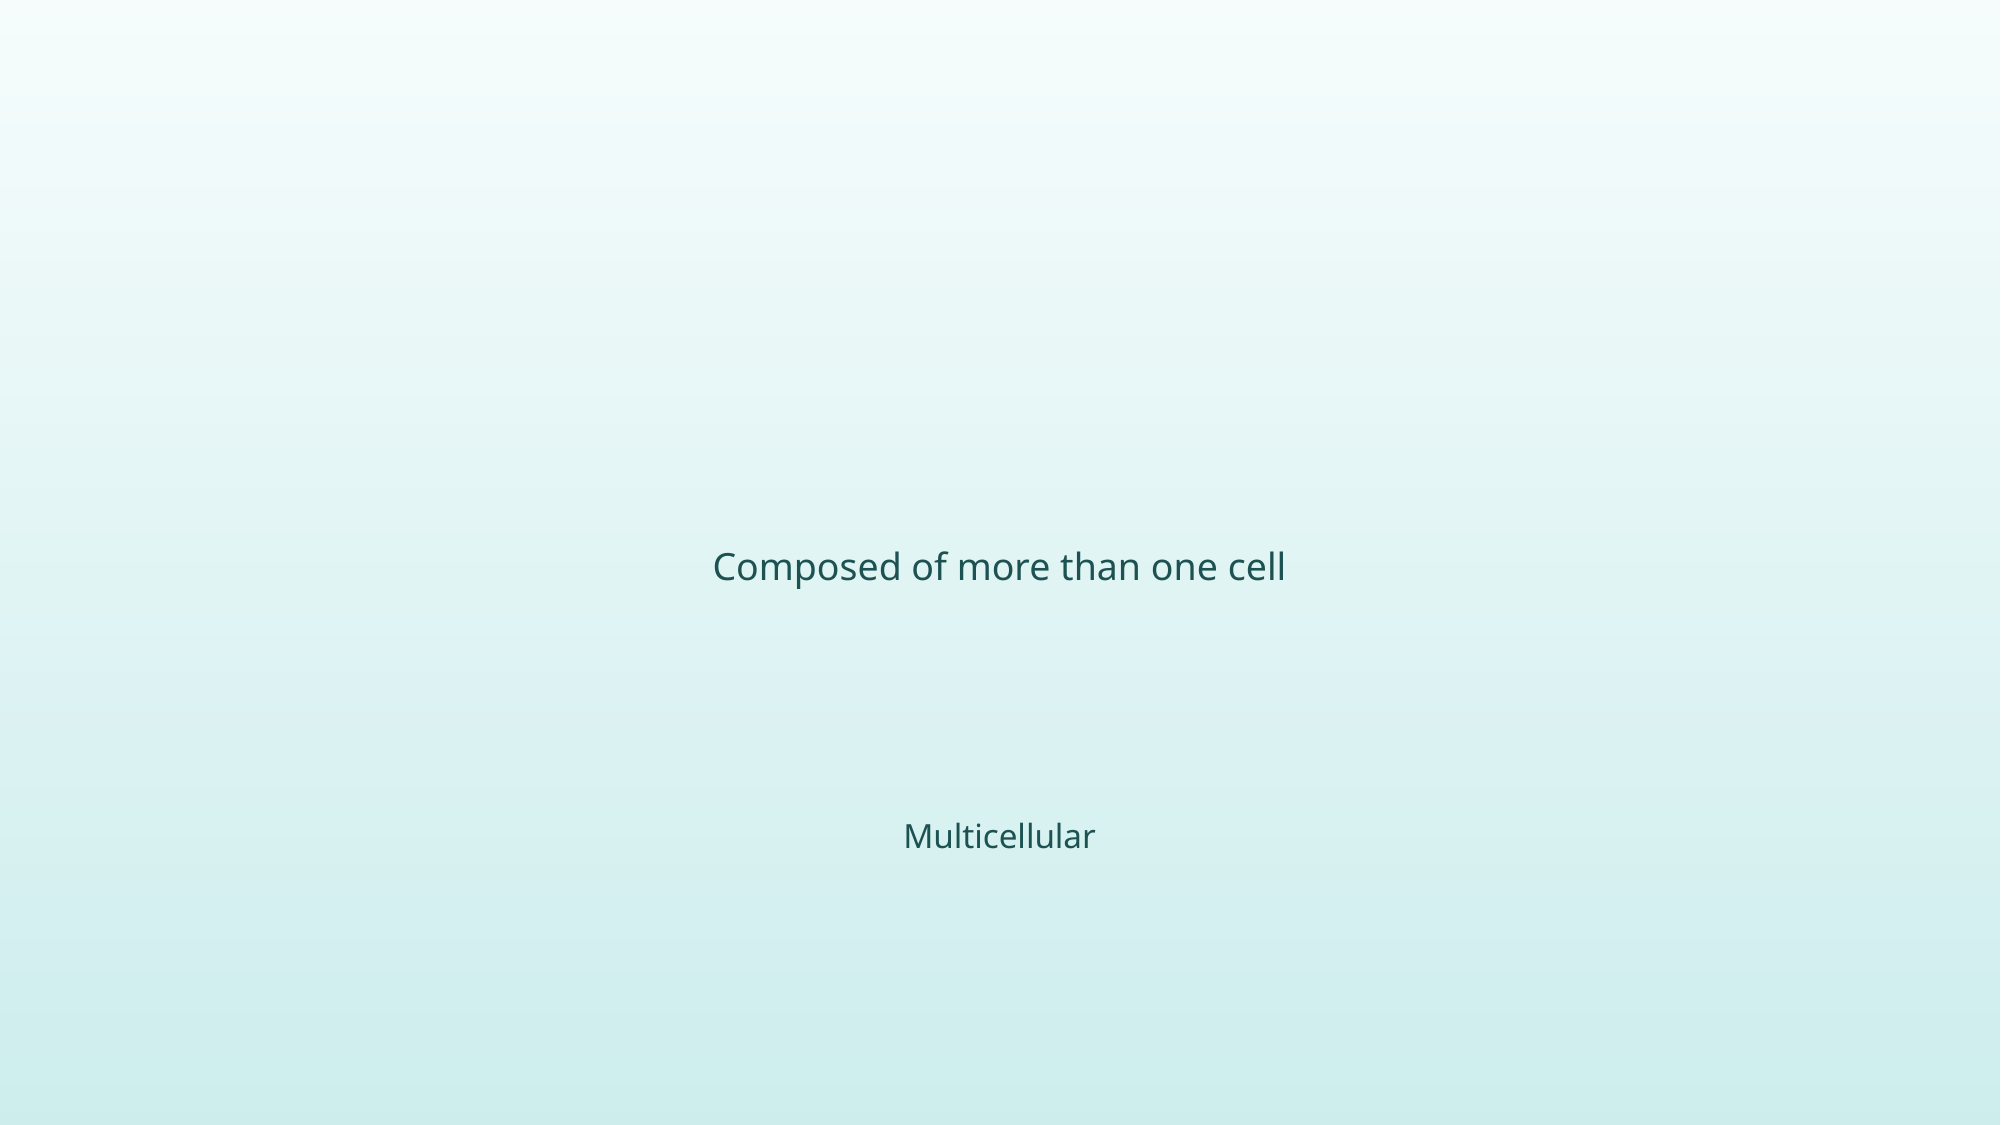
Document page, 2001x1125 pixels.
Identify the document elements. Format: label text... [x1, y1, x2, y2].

text_box Composed of more than one cell Multicellular [697, 528, 1302, 863]
